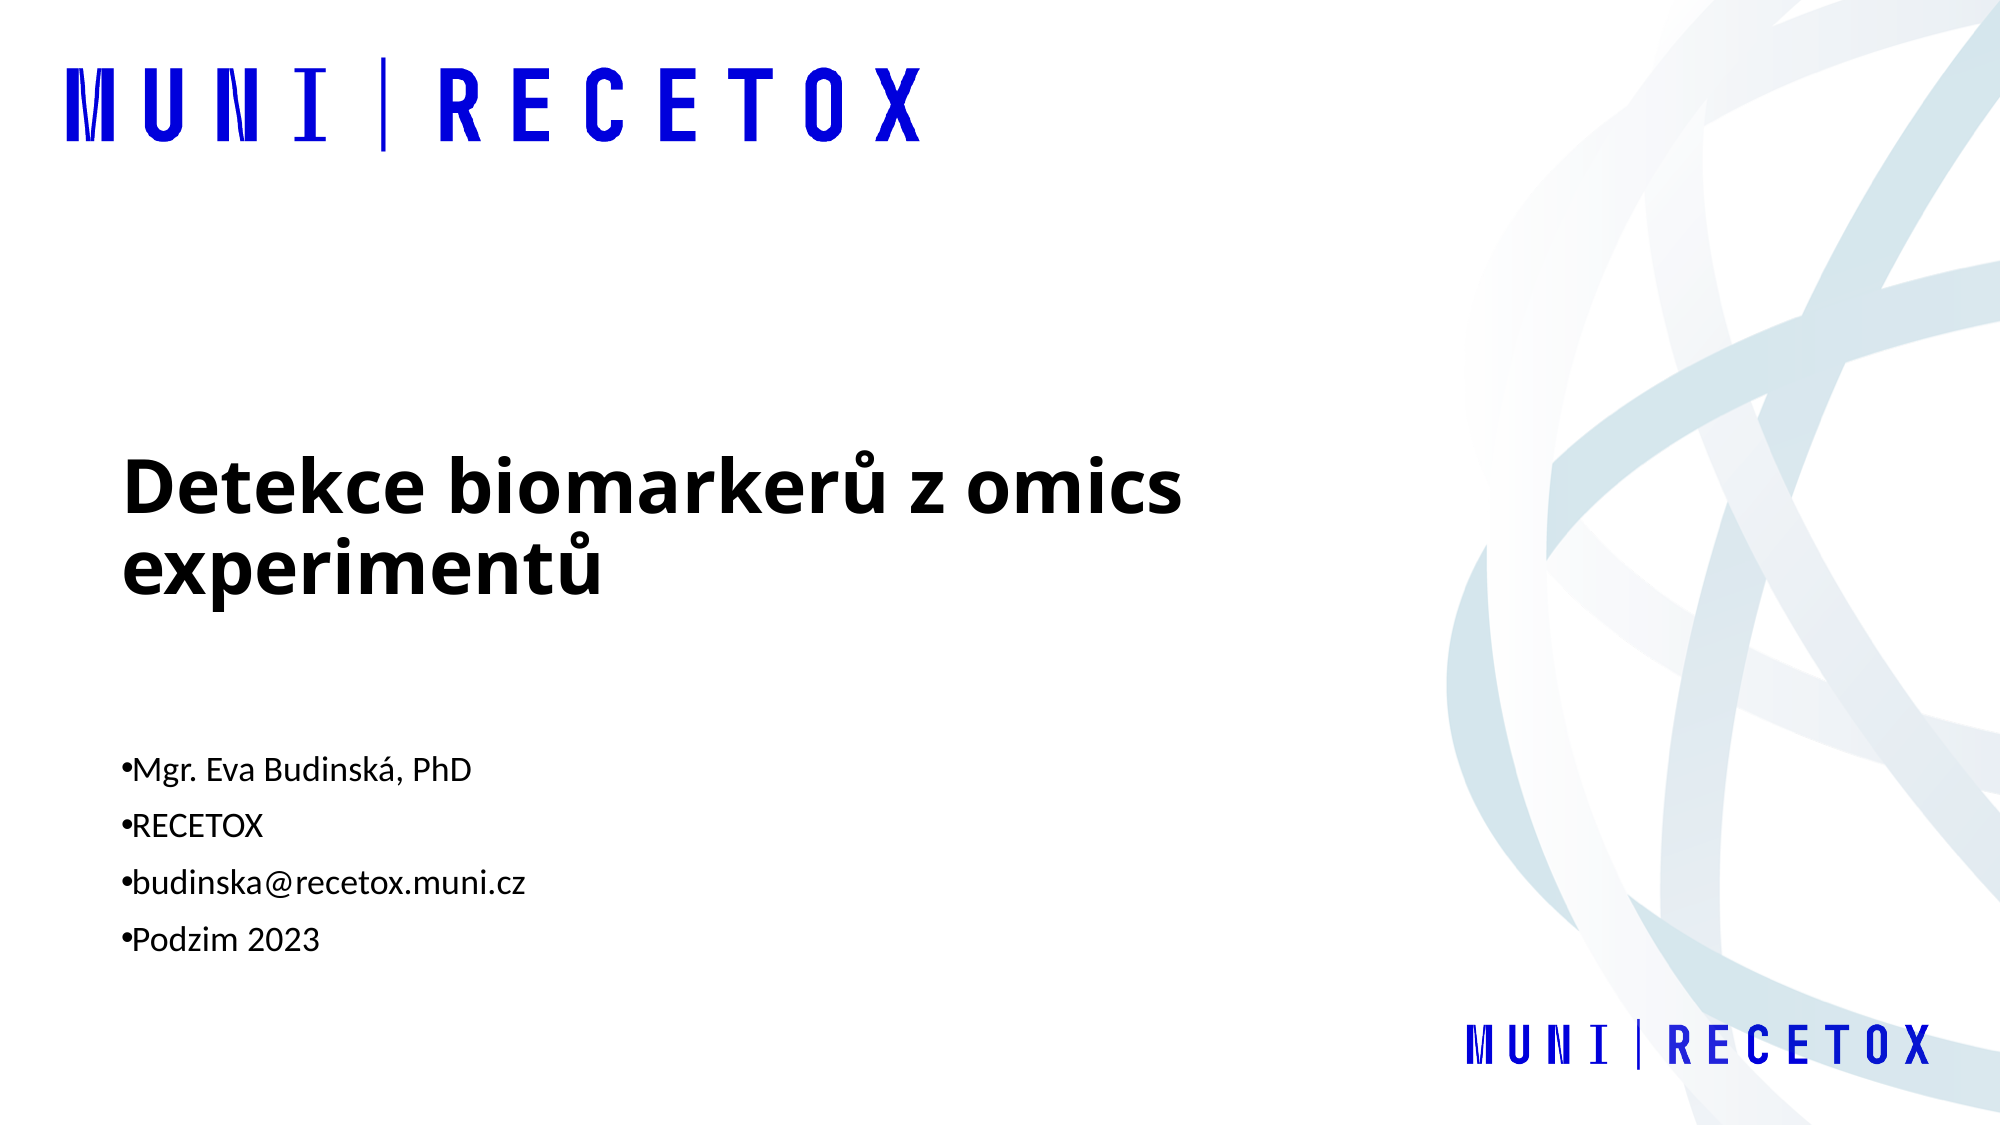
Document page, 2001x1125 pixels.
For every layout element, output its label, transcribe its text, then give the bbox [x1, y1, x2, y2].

subtitle Mgr. Eva Budinská, PhD RECETOX budinska@recetox.muni.cz Podzim 2023 [106, 681, 641, 967]
picture [0, 0, 979, 212]
picture [1421, 983, 1961, 1102]
title Detekce biomarkerů z omics experimentů [106, 226, 1463, 619]
